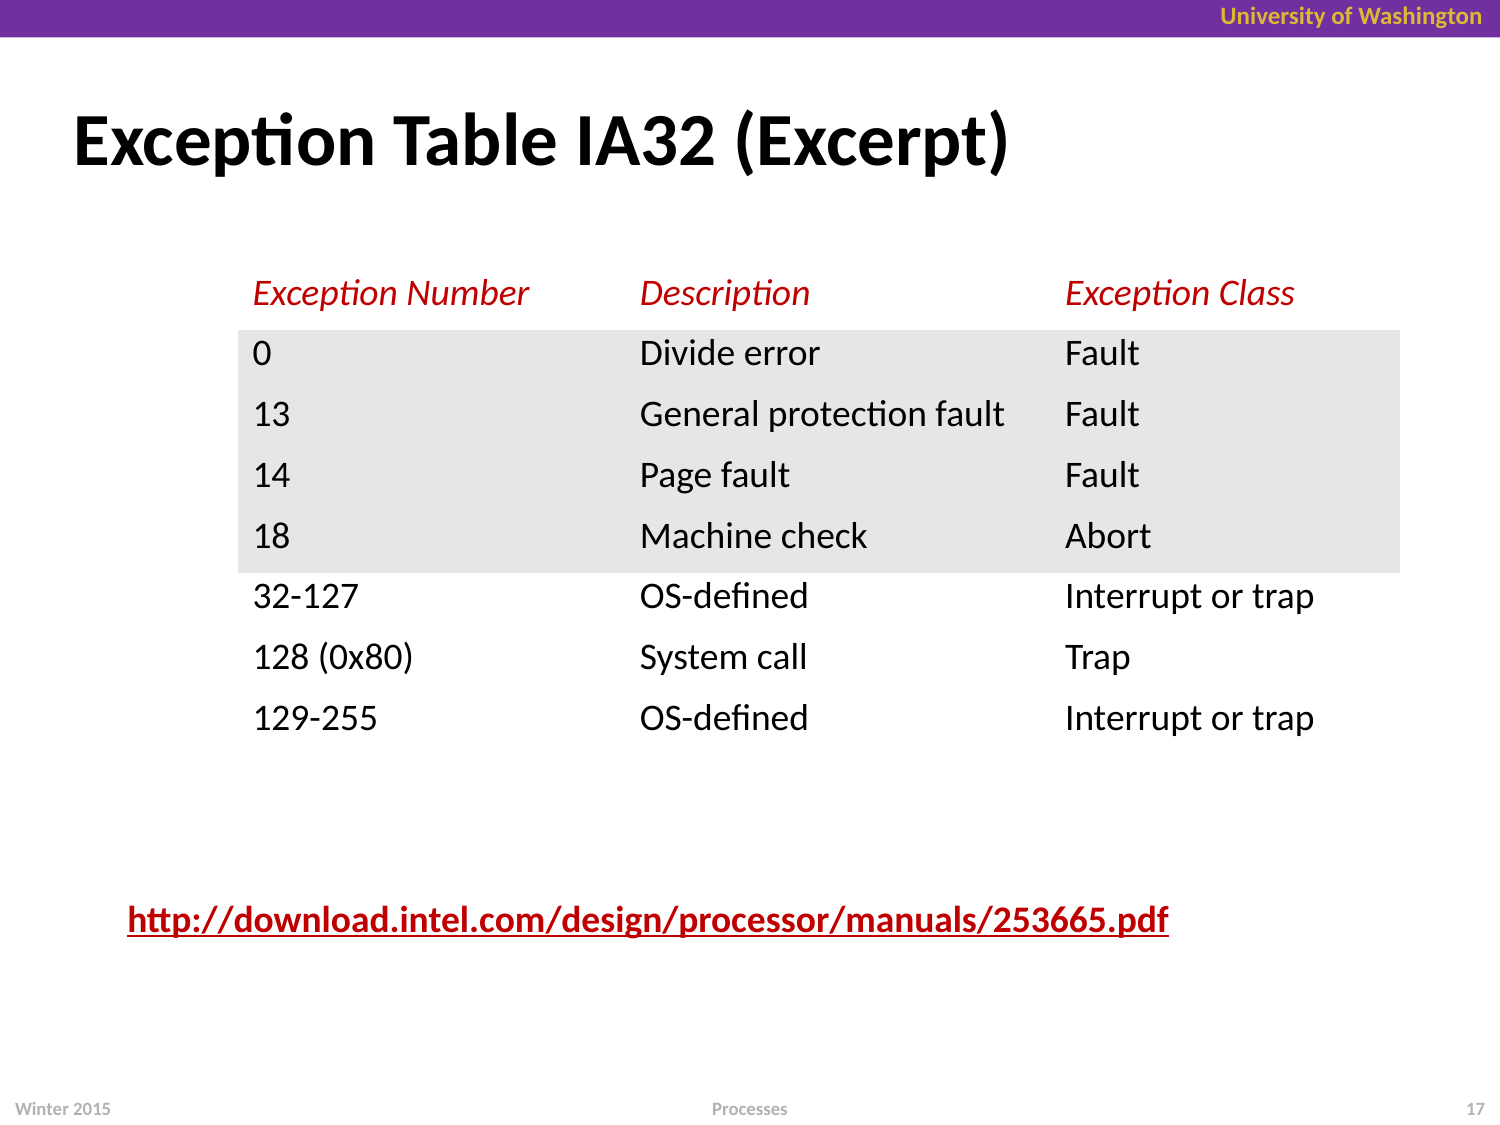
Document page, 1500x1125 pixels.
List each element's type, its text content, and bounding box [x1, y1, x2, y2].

text_box http://download.intel.com/design/processor/manuals/253665.pdf [112, 887, 1425, 948]
table_cell Abort [1050, 512, 1400, 573]
title Exception Table IA32 (Excerpt) [58, 72, 1438, 199]
table_cell 32-127 [238, 573, 625, 634]
table_cell Fault [1050, 452, 1400, 512]
table_cell Machine check [625, 512, 1050, 573]
table_header Exception Class [1050, 269, 1400, 330]
footer Processes [512, 1077, 988, 1125]
table_cell Page fault [625, 452, 1050, 512]
table_cell General protection fault [625, 391, 1050, 452]
table_header Exception Number [238, 269, 625, 330]
table_cell Divide error [625, 330, 1050, 391]
table_cell 14 [238, 452, 625, 512]
table_cell System call [625, 634, 1050, 695]
table_cell Trap [1050, 634, 1400, 695]
table_cell Fault [1050, 330, 1400, 391]
table_cell 128 (0x80) [238, 634, 625, 695]
table_cell Fault [1050, 391, 1400, 452]
slide_number 17 [1400, 1077, 1500, 1125]
table_cell Interrupt or trap [1050, 695, 1400, 756]
table_cell 18 [238, 512, 625, 573]
table_cell OS-defined [625, 573, 1050, 634]
table_cell 13 [238, 391, 625, 452]
table_cell OS-defined [625, 695, 1050, 756]
table_cell Interrupt or trap [1050, 573, 1400, 634]
table_cell 129-255 [238, 695, 625, 756]
slide_number Winter 2015 [0, 1077, 450, 1125]
table_cell 0 [238, 330, 625, 391]
table_header Description [625, 269, 1050, 330]
